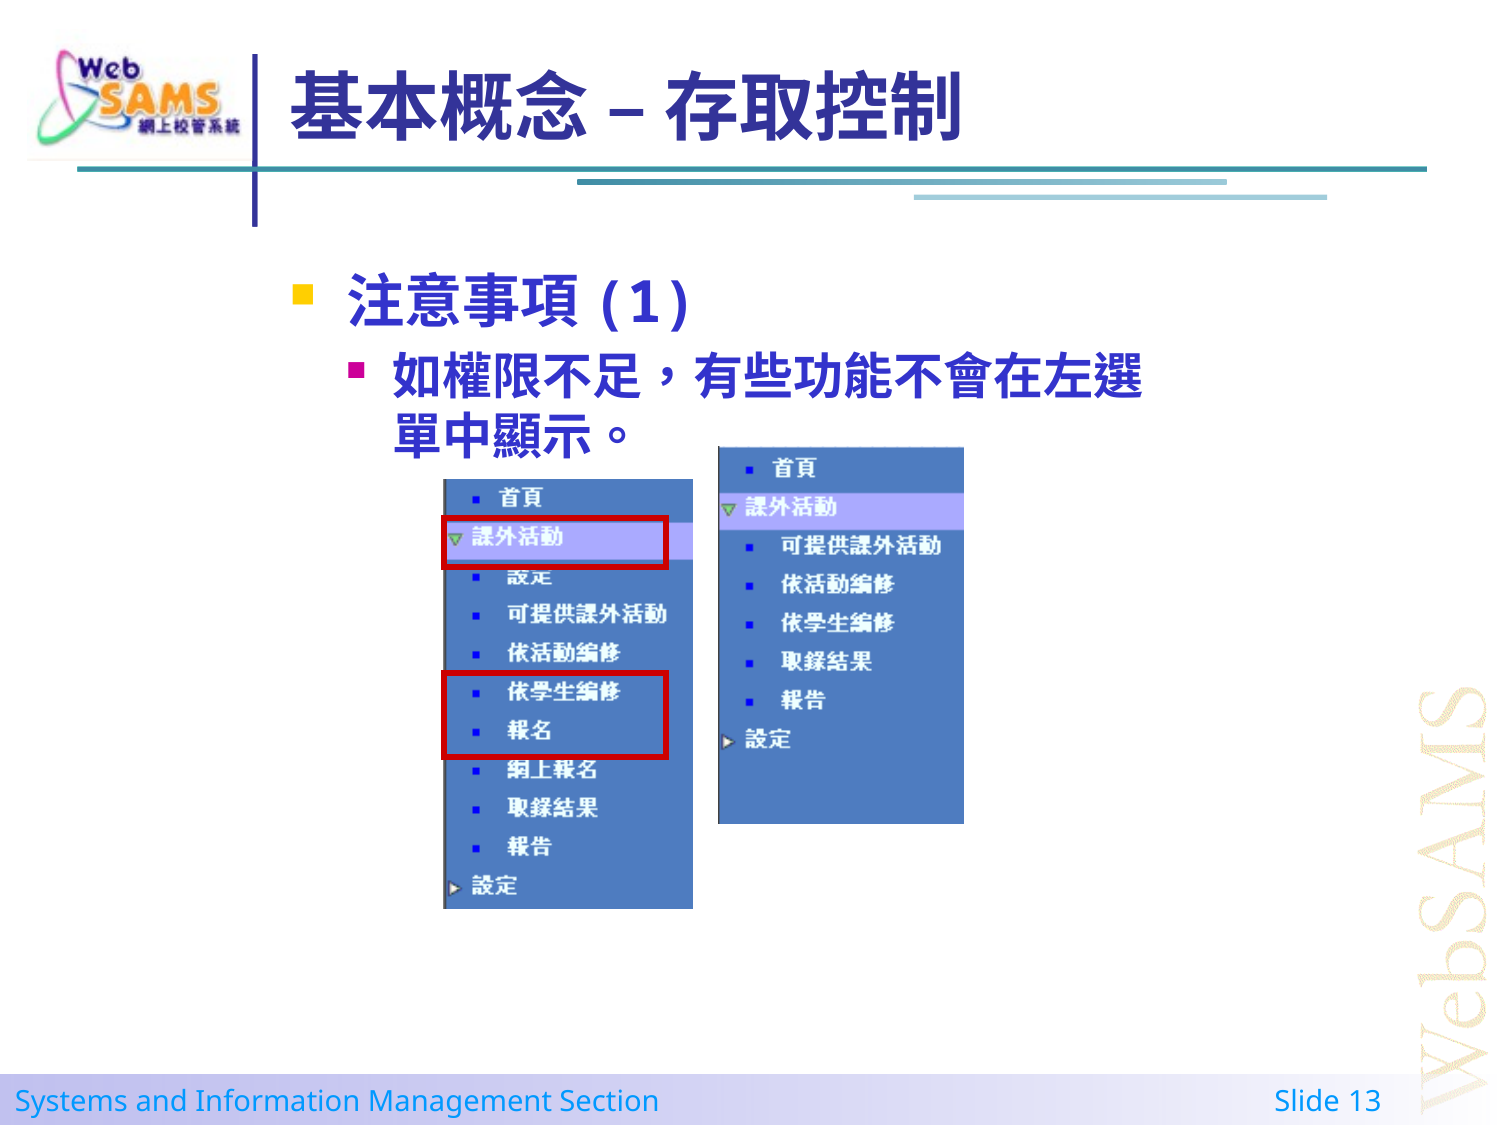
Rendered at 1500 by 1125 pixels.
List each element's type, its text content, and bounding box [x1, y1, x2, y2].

title 基本概念 – 存取控制 [274, 63, 1450, 157]
picture [1393, 679, 1500, 1074]
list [442, 479, 693, 909]
picture [27, 29, 253, 161]
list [718, 445, 964, 824]
list 注意事項(1) 如權限不足，有些功能不會在左選單中顯示。 [274, 256, 1193, 824]
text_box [444, 517, 666, 758]
